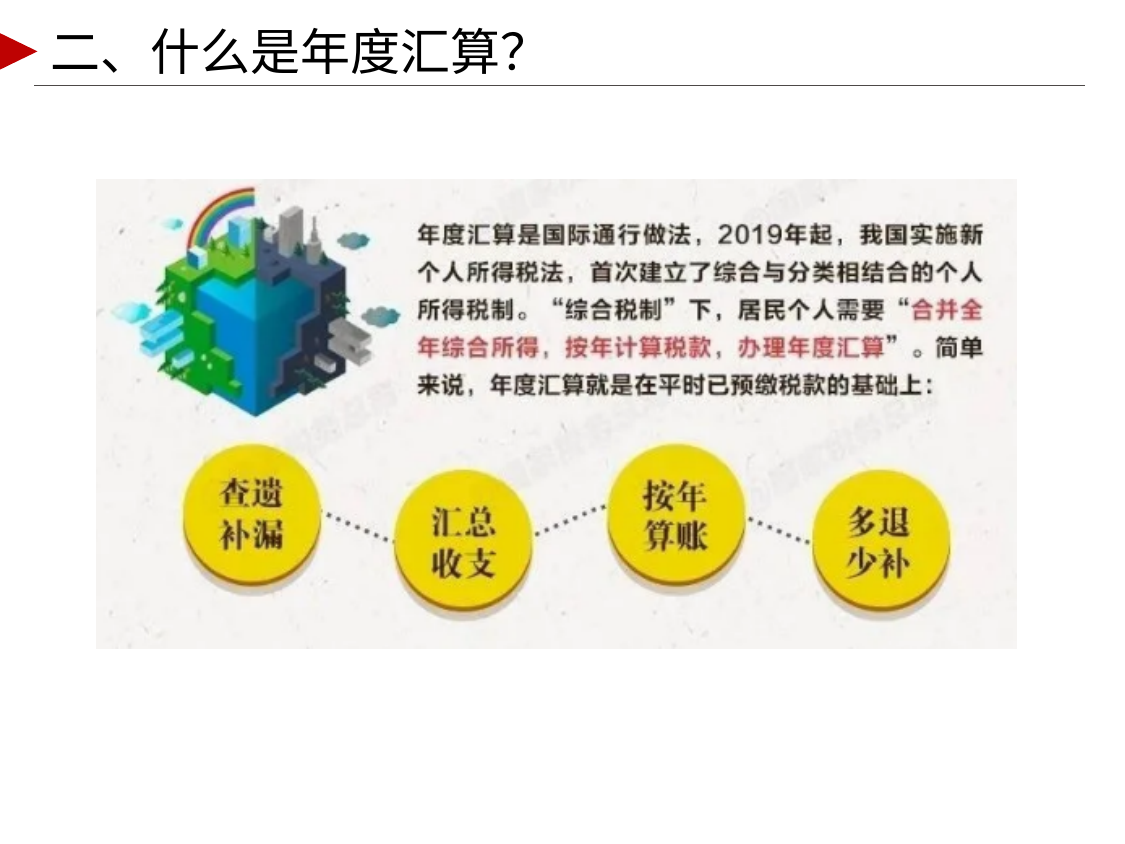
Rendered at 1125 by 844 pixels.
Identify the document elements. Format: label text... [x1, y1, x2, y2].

picture [96, 179, 1017, 649]
text_box [0, 33, 38, 70]
text_box 二、什么是年度汇算？ [35, 13, 565, 85]
